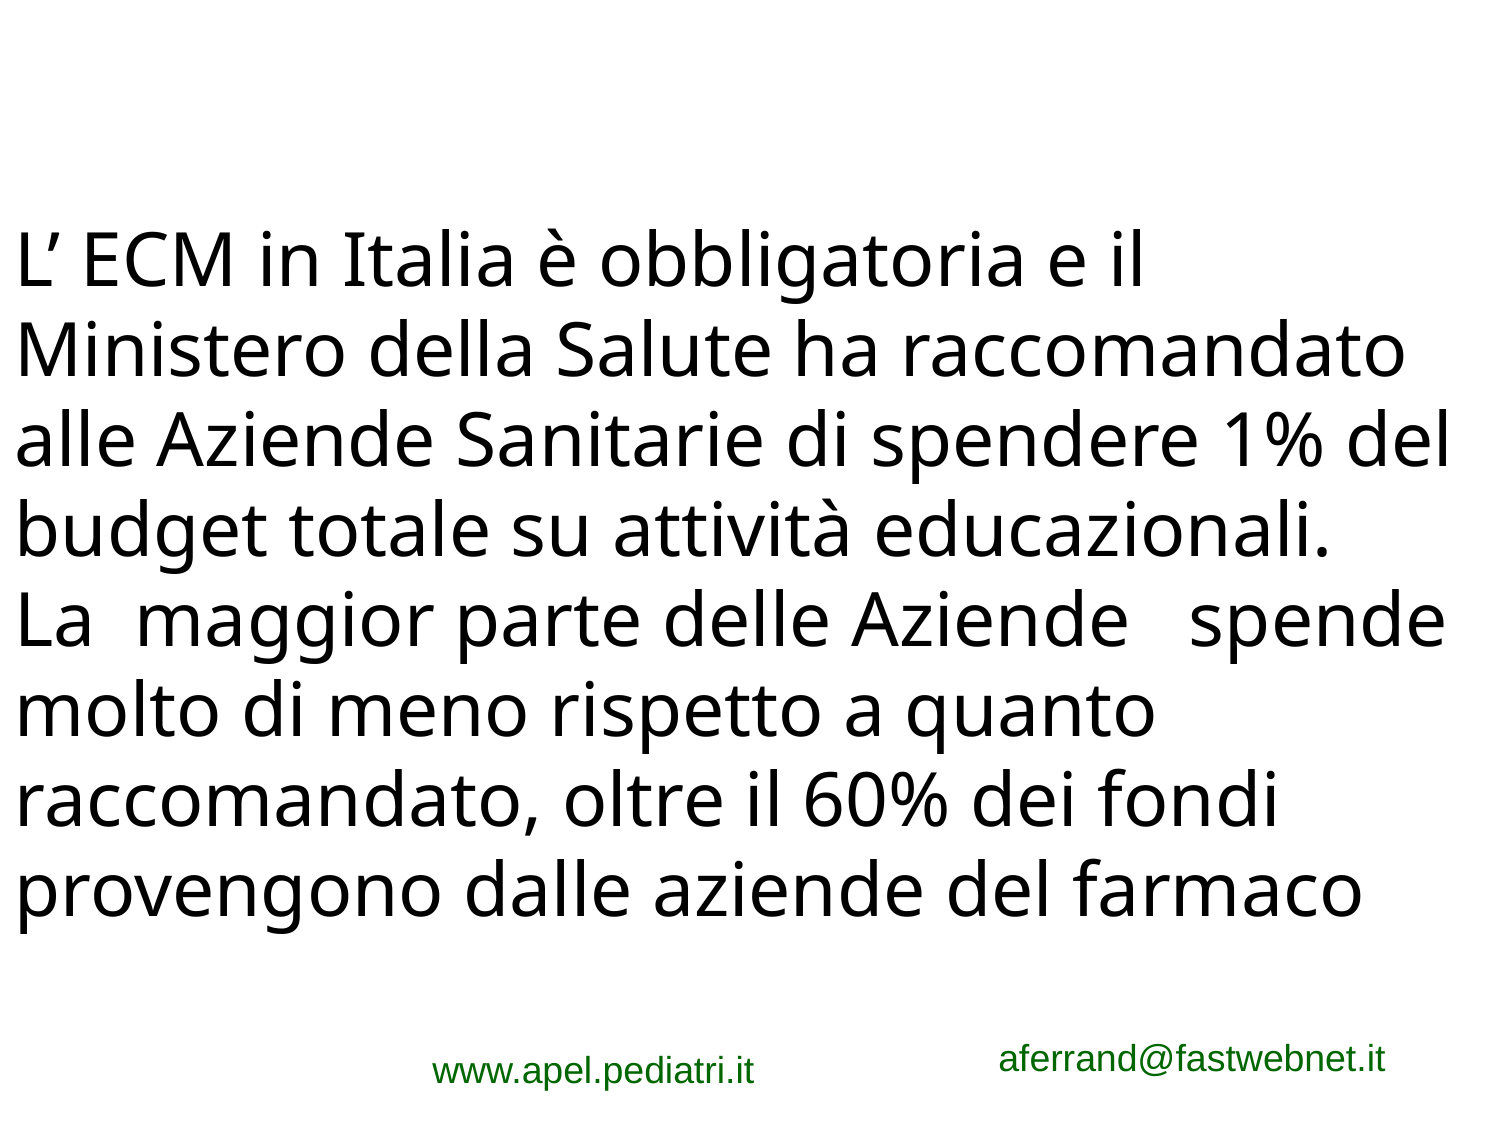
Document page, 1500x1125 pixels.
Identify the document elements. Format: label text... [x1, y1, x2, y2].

text_box L’ ECM in Italia è obbligatoria e il Ministero della Salute ha raccomandato alle Aziende Sanitarie di spendere 1% del budget totale su attività educazionali. La maggior parte delle Aziende spende molto di meno rispetto a quanto raccomandato, oltre il 60% dei fondi provengono dalle aziende del farmaco [0, 204, 1500, 939]
